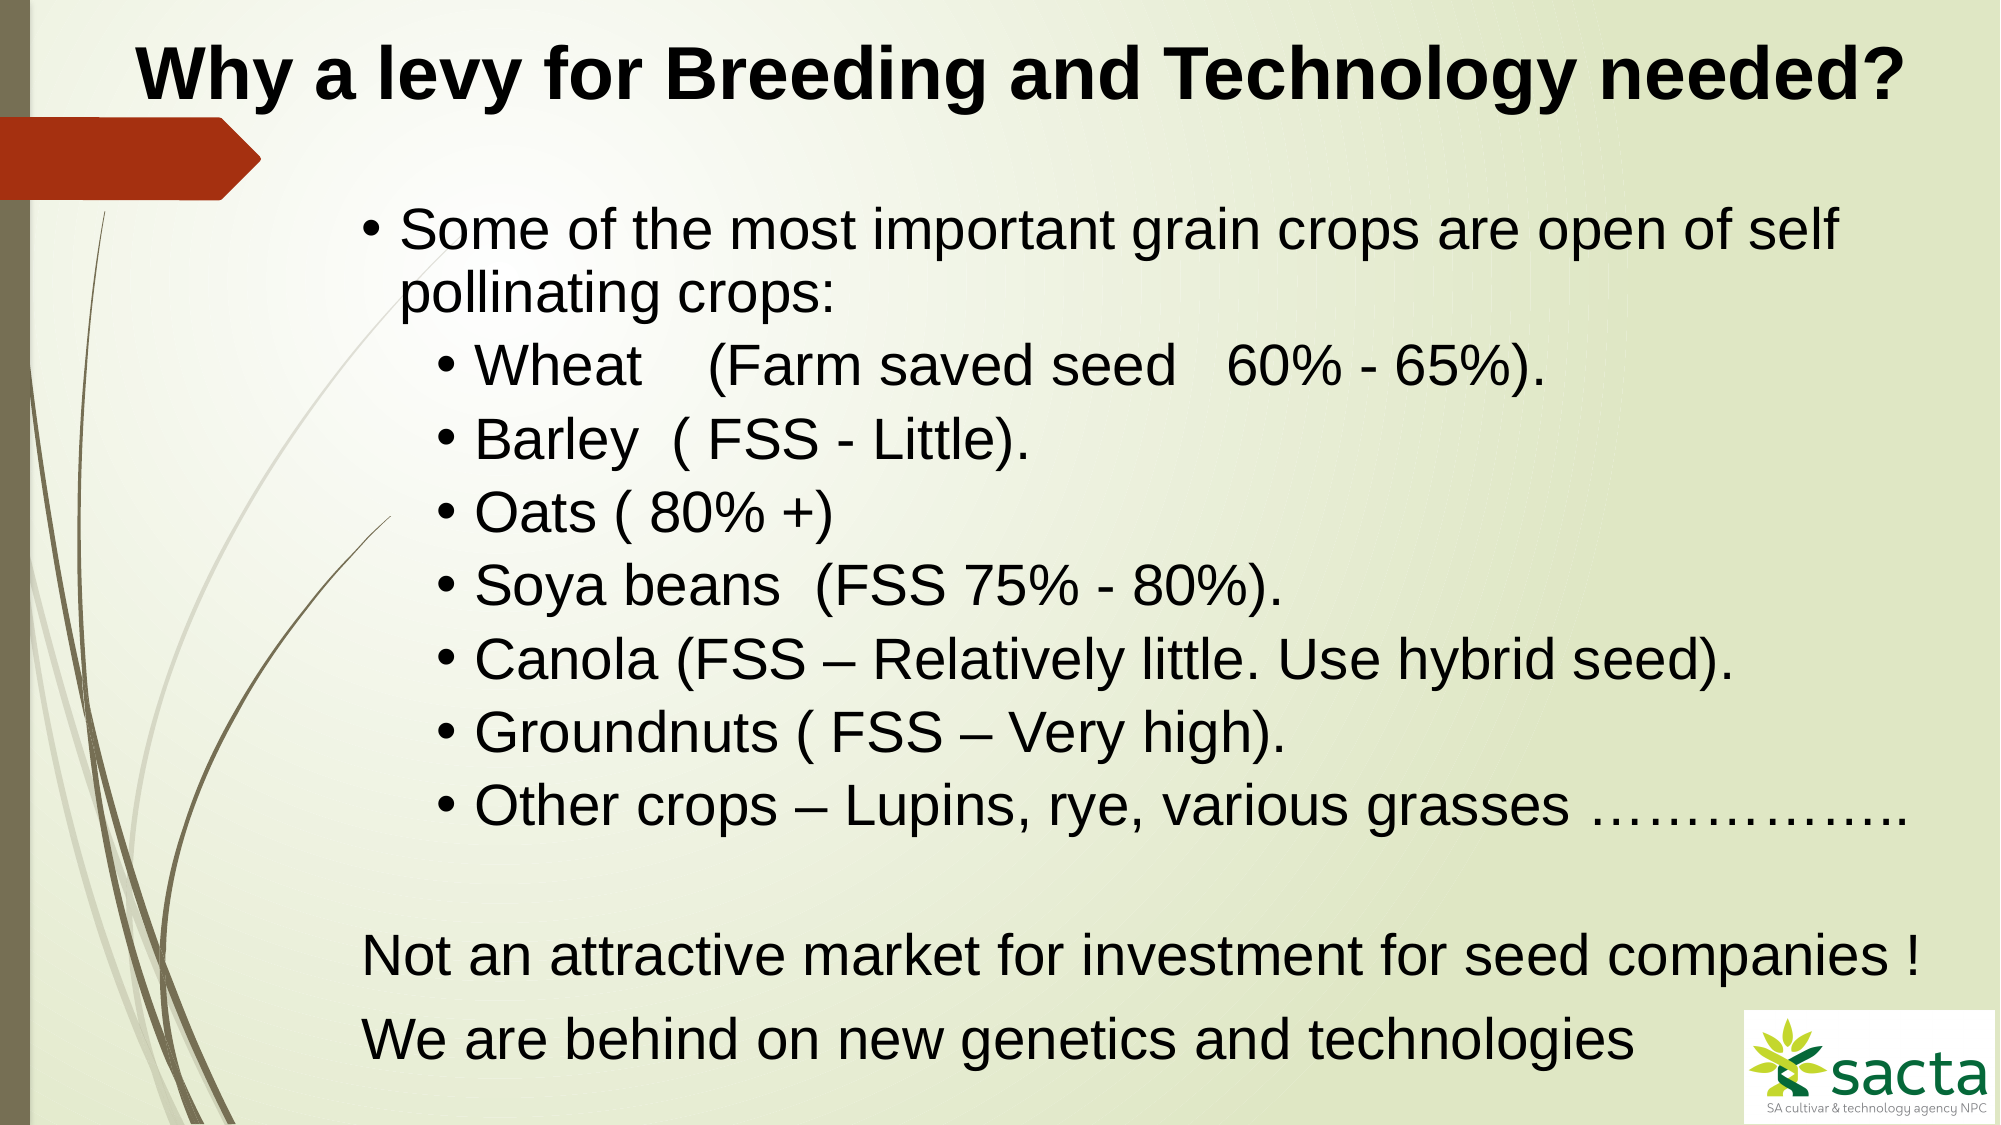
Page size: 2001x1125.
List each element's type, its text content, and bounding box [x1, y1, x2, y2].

text_box Some of the most important grain crops are open of self pollinating crops: Wheat (Farm saved seed 60% - 65%). Barley ( FSS - Little). Oats ( 80% +) Soya beans (FSS 75% - 80%). Canola (FSS – Relatively little. Use hybrid seed). Groundnuts ( FSS – Very high). Other crops – Lupins, rye, various grasses …………….. Not an attractive market for investment for seed companies ! We are behind on new genetics and technologies [346, 191, 2000, 1084]
picture [1744, 1010, 1995, 1124]
text_box Why a levy for Breeding and Technology needed? [121, 27, 2000, 143]
